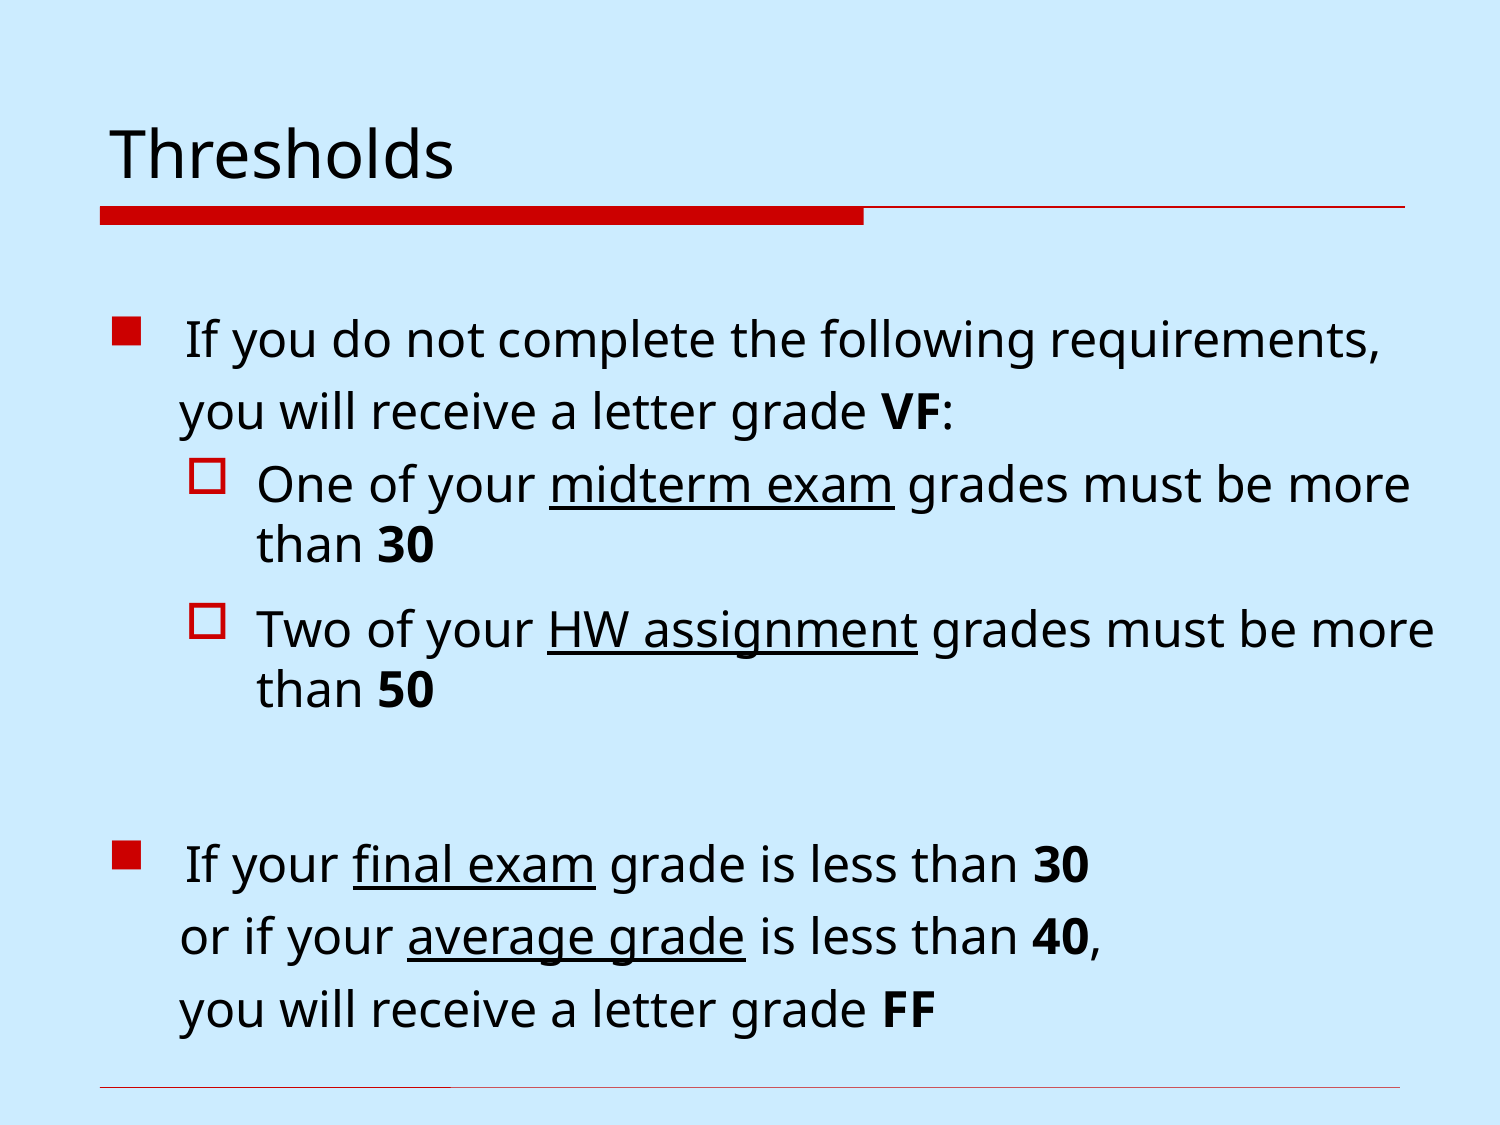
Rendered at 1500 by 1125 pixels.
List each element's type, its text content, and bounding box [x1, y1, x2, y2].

list If you do not complete the following requirements, you will receive a letter grade VF: One of your midterm exam grades must be more than 30 Two of your HW assignment grades must be more than 50 If your final exam grade is less than 30 or if your average grade is less than 40, you will receive a letter grade FF [92, 299, 1475, 1088]
title Thresholds [94, 37, 1407, 200]
